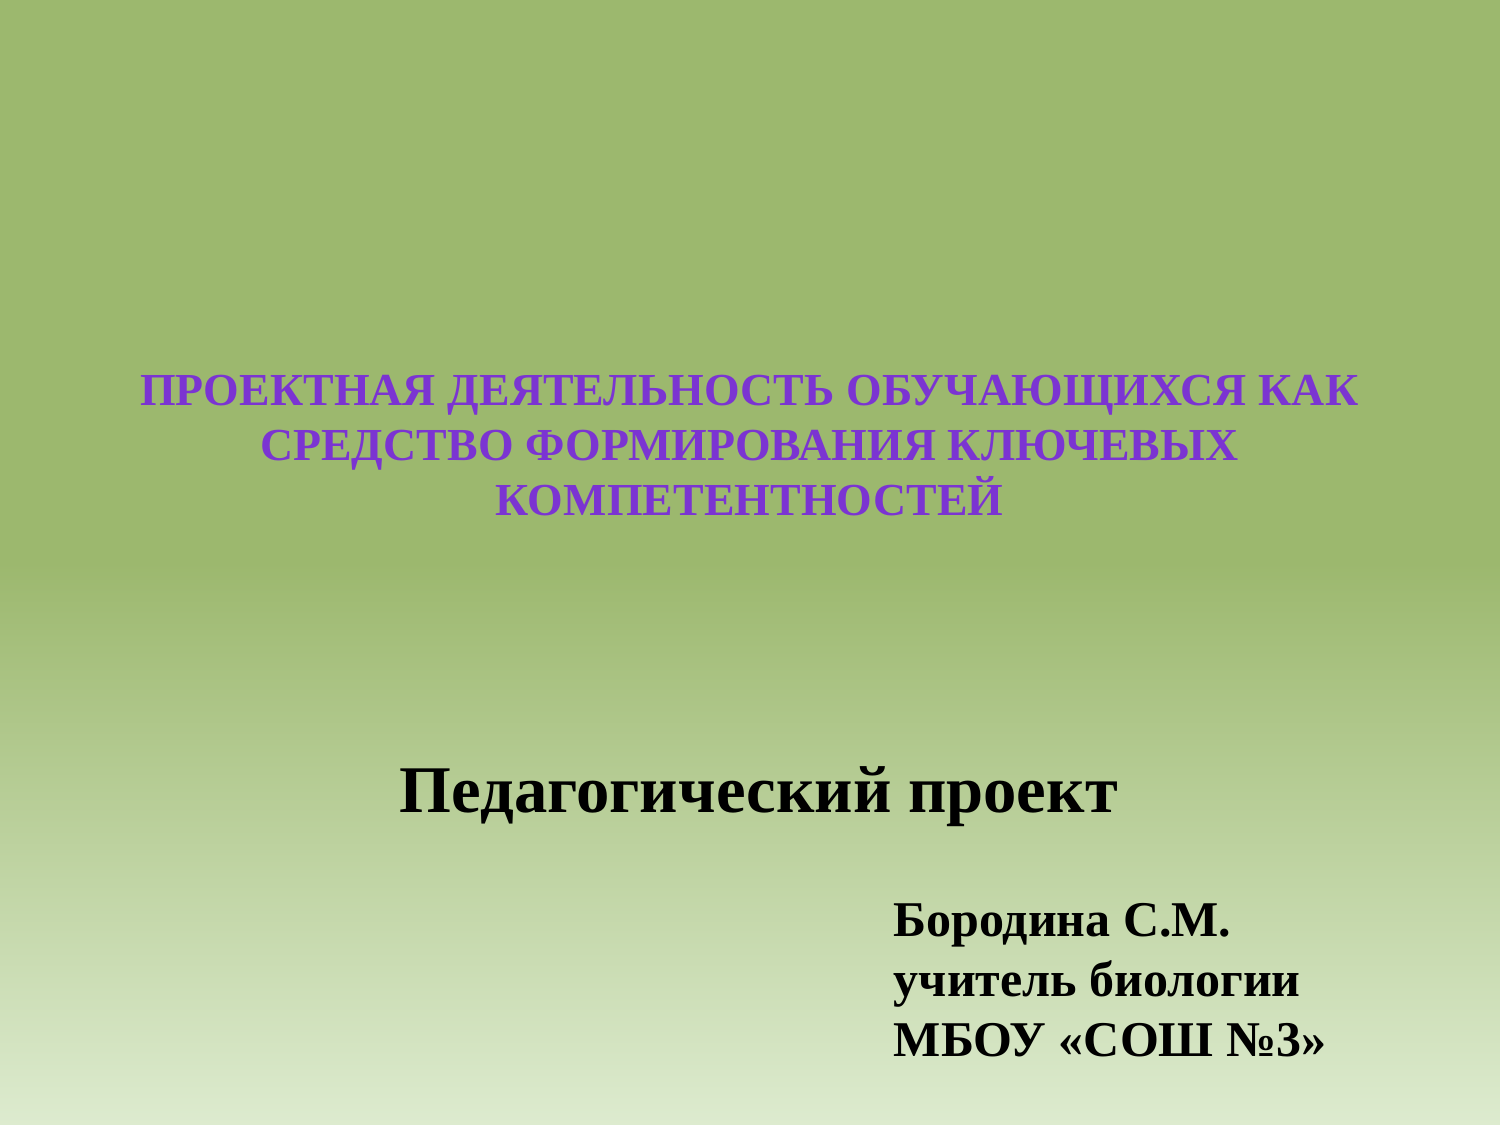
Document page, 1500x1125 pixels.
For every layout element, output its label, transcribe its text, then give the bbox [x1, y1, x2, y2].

title Проектная деятельность обучающихся как средство формирования ключевых компетентностей [112, 349, 1388, 591]
text_box Бородина С.М. учитель биологии МБОУ «СОШ №3» [878, 878, 1442, 1074]
subtitle Педагогический проект [234, 738, 1285, 868]
